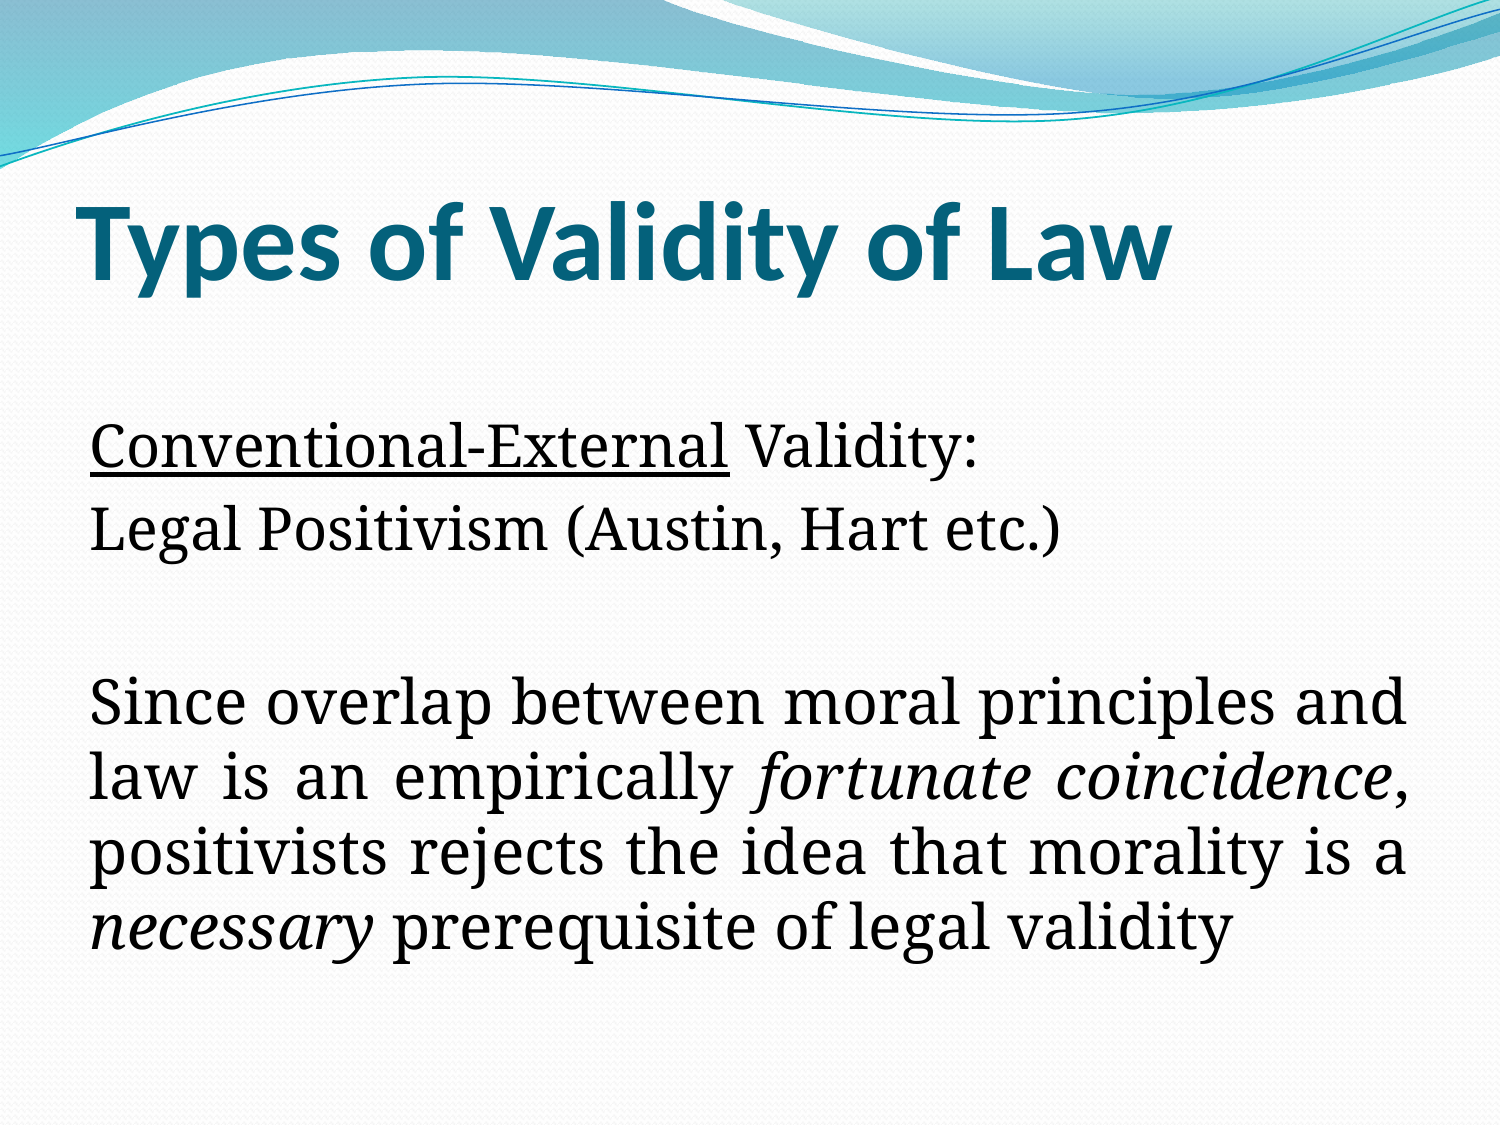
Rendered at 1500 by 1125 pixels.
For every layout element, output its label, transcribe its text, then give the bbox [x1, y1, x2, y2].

list Conventional-External Validity: Legal Positivism (Austin, Hart etc.) Since overlap between moral principles and law is an empirically fortunate coincidence, positivists rejects the idea that morality is a necessary prerequisite of legal validity [75, 317, 1425, 1038]
title Types of Validity of Law [75, 115, 1425, 303]
